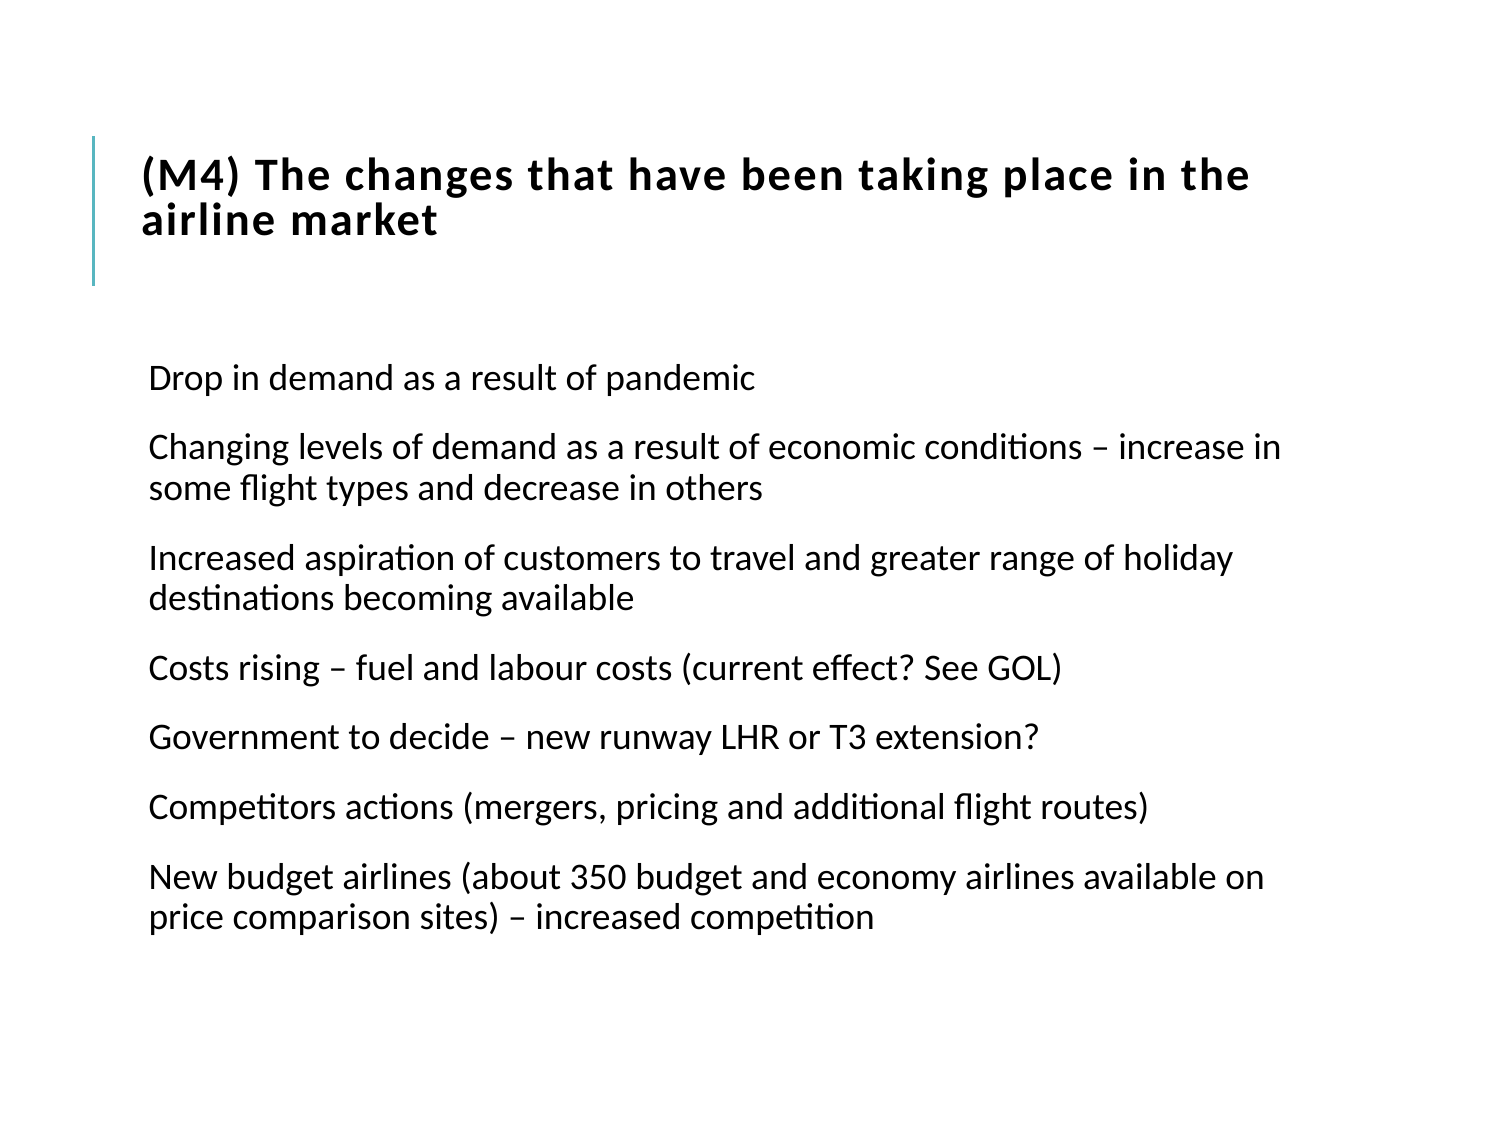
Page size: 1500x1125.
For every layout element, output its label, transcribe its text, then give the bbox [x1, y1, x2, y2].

title (M4) The changes that have been taking place in the airline market [126, 96, 1322, 267]
text_box [76, 267, 1427, 396]
list Drop in demand as a result of pandemic Changing levels of demand as a result of economic conditions – increase in some flight types and decrease in others Increased aspiration of customers to travel and greater range of holiday destinations becoming available Costs rising – fuel and labour costs (current effect? See GOL) Government to decide – new runway LHR or T3 extension? Competitors actions (mergers, pricing and additional flight routes) New budget airlines (about 350 budget and economy airlines available on price comparison sites) – increased competition [126, 396, 1322, 1035]
